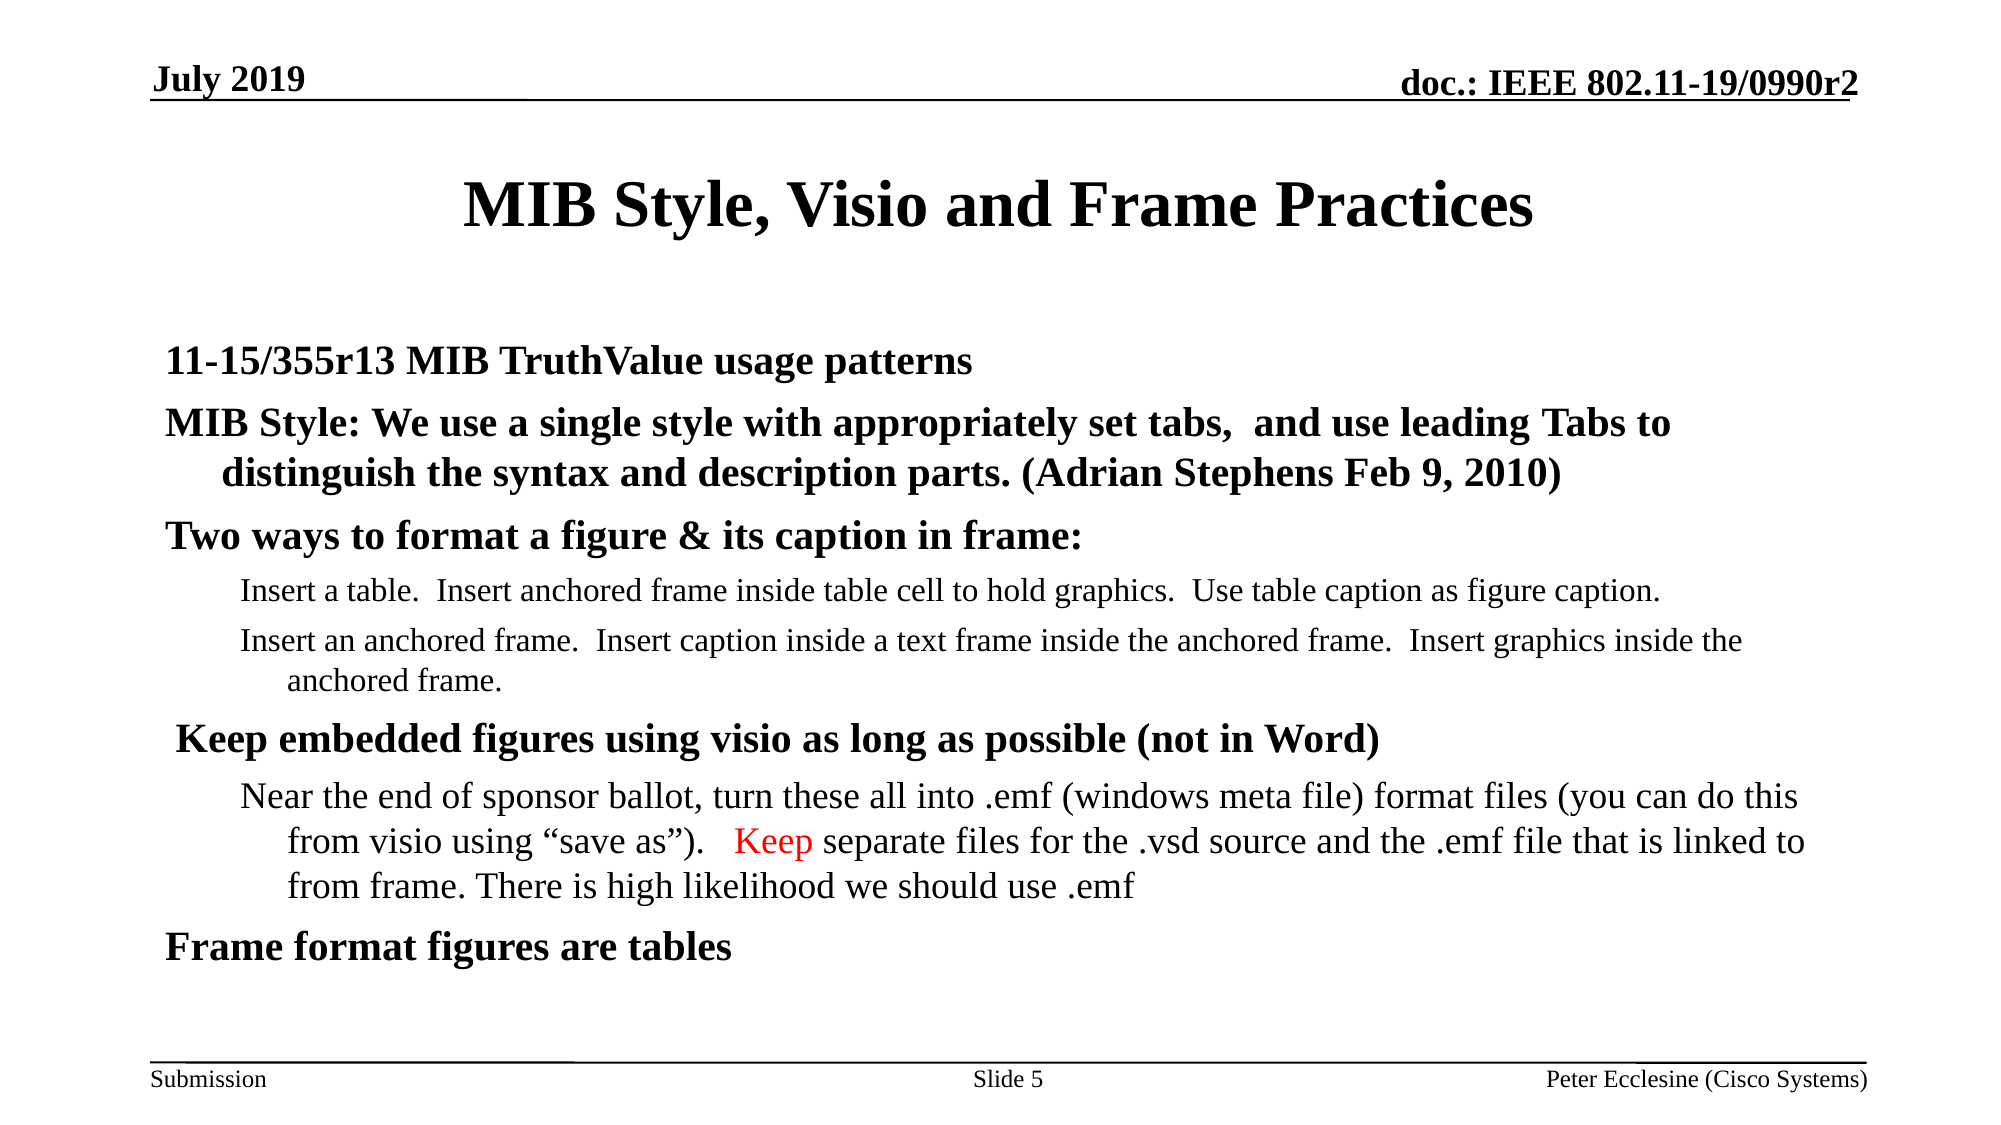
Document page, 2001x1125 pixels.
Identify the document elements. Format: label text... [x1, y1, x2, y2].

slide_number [152, 54, 563, 100]
footer Peter Ecclesine (Cisco Systems) [1171, 1061, 1869, 1093]
slide_number Slide 5 [950, 1061, 1067, 1123]
title MIB Style, Visio and Frame Practices [149, 112, 1850, 288]
list 11-15/355r13 MIB TruthValue usage patterns MIB Style: We use a single style with appropriately set tabs, and use leading Tabs to distinguish the syntax and description parts. (Adrian Stephens Feb 9, 2010) Two ways to format a figure & its caption in frame: Insert a table. Insert anchored frame inside table cell to hold graphics. Use table caption as figure caption. Insert an anchored frame. Insert caption inside a text frame inside the anchored frame. Insert graphics inside the anchored frame. Keep embedded figures using visio as long as possible (not in Word) Near the end of sponsor ballot, turn these all into .emf (windows meta file) format files (you can do this from visio using “save as”). Keep separate files for the .vsd source and the .emf file that is linked to from frame. There is high likelihood we should use .emf Frame format figures are tables [149, 324, 1850, 1000]
